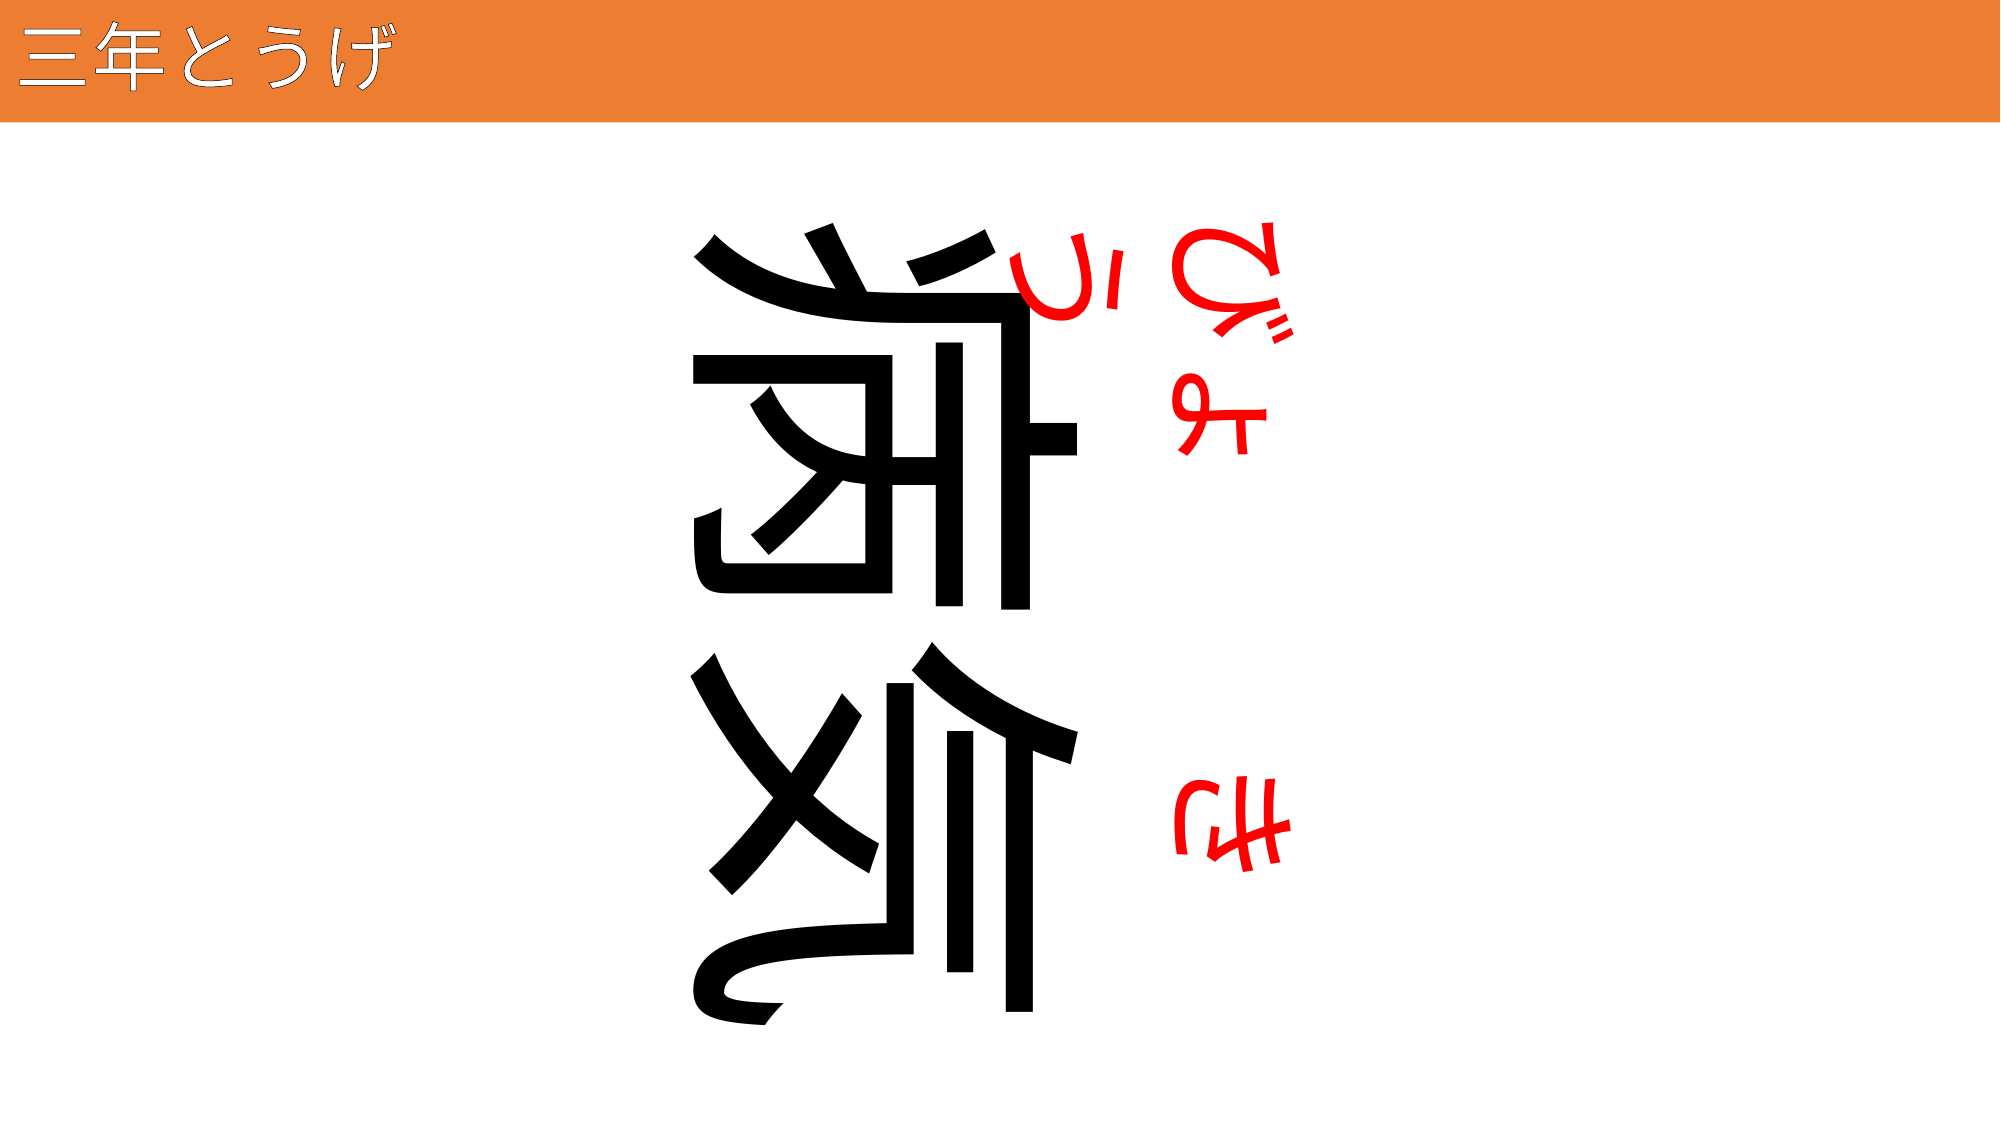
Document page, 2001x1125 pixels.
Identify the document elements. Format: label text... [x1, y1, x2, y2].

text_box き [1129, 739, 1327, 894]
title 三年とうげ [0, 0, 1712, 123]
slide_number 59 [1712, 0, 2000, 123]
text_box びょう [1129, 195, 1327, 634]
text_box 病気 [616, 195, 1152, 1125]
